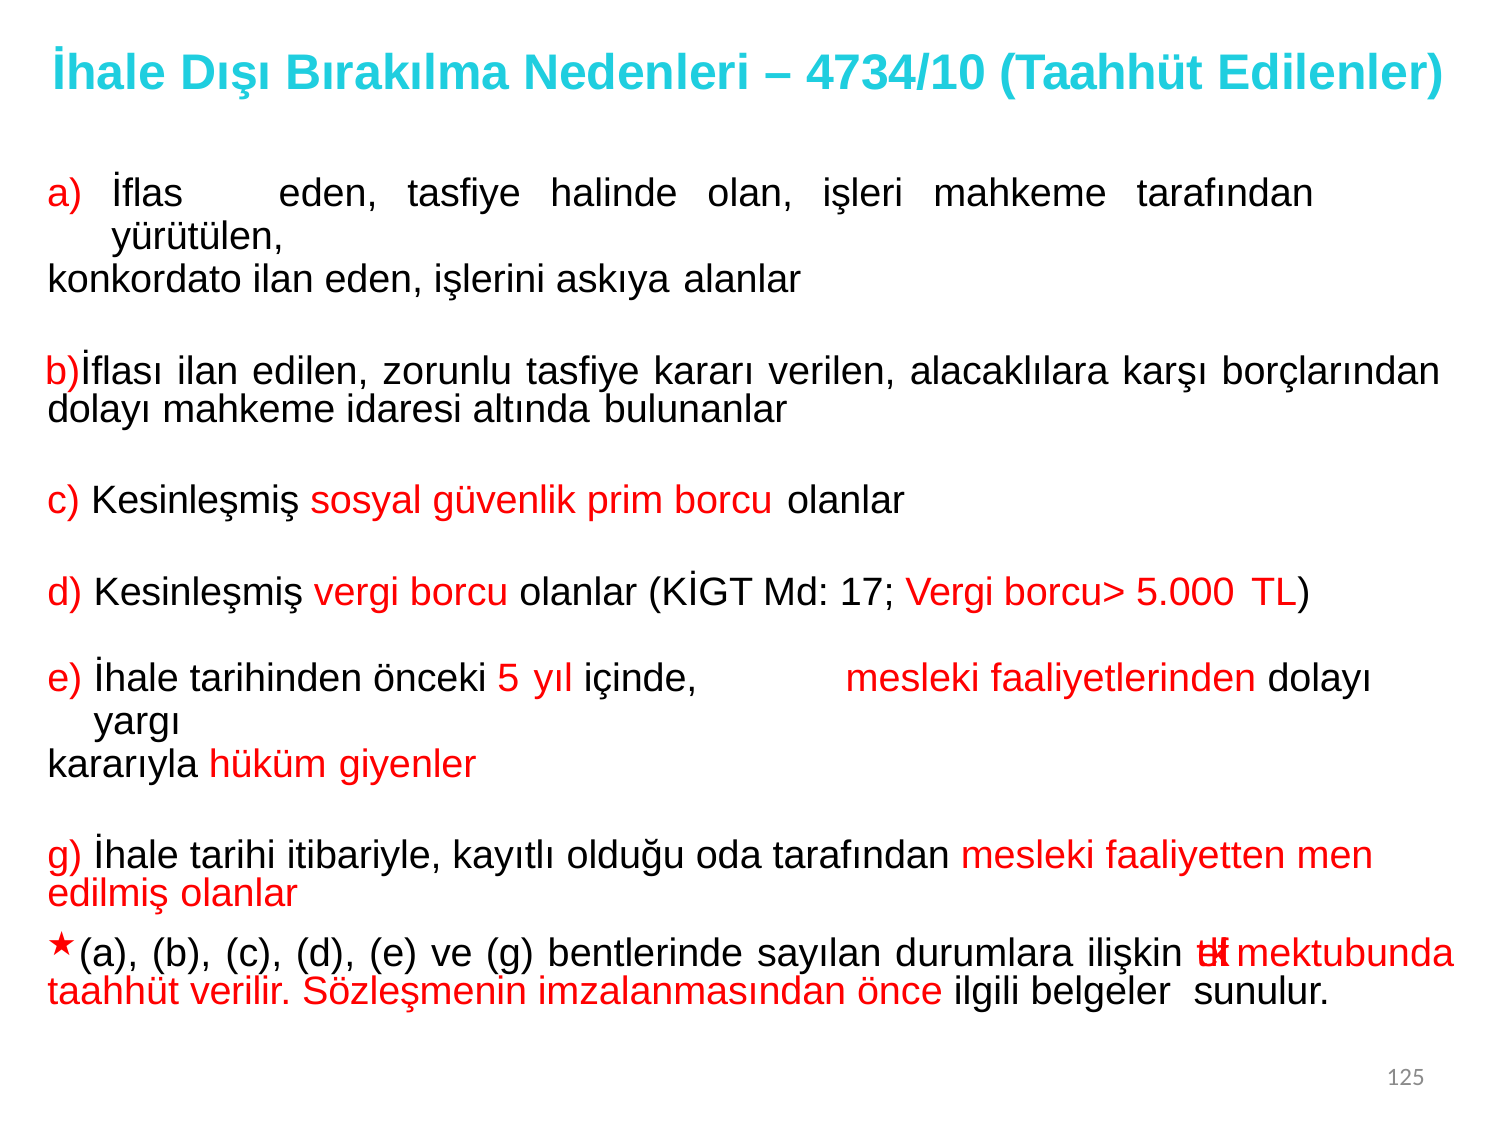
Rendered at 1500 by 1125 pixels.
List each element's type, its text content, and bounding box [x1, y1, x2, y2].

title İhale Dışı Bırakılma Nedenleri – 4734/10 (Taahhüt Edilenler) [45, 0, 1450, 164]
slide_number 125 [1074, 1012, 1425, 1125]
text_box İflas eden, tasfiye halinde olan, işleri mahkeme tarafından yürütülen, konkordato ilan eden, işlerini askıya alanlar İflası ilan edilen, zorunlu tasfiye kararı verilen, alacaklılara karşı borçlarından dolayı mahkeme idaresi altında bulunanlar Kesinleşmiş sosyal güvenlik prim borcu olanlar Kesinleşmiş vergi borcu olanlar (KİGT Md: 17; Vergi borcu> 5.000 TL) İhale tarihinden önceki 5 yıl içinde, mesleki faaliyetlerinden dolayı yargı kararıyla hüküm giyenler g) İhale tarihi itibariyle, kayıtlı olduğu oda tarafından mesleki faaliyetten men edilmiş olanlar (a), (b), (c), (d), (e) ve (g) bentlerinde sayılan durumlara ilişkin teklif mektubunda taahhüt verilir. Sözleşmenin imzalanmasından önce ilgili belgeler sunulur. [45, 170, 1455, 1012]
